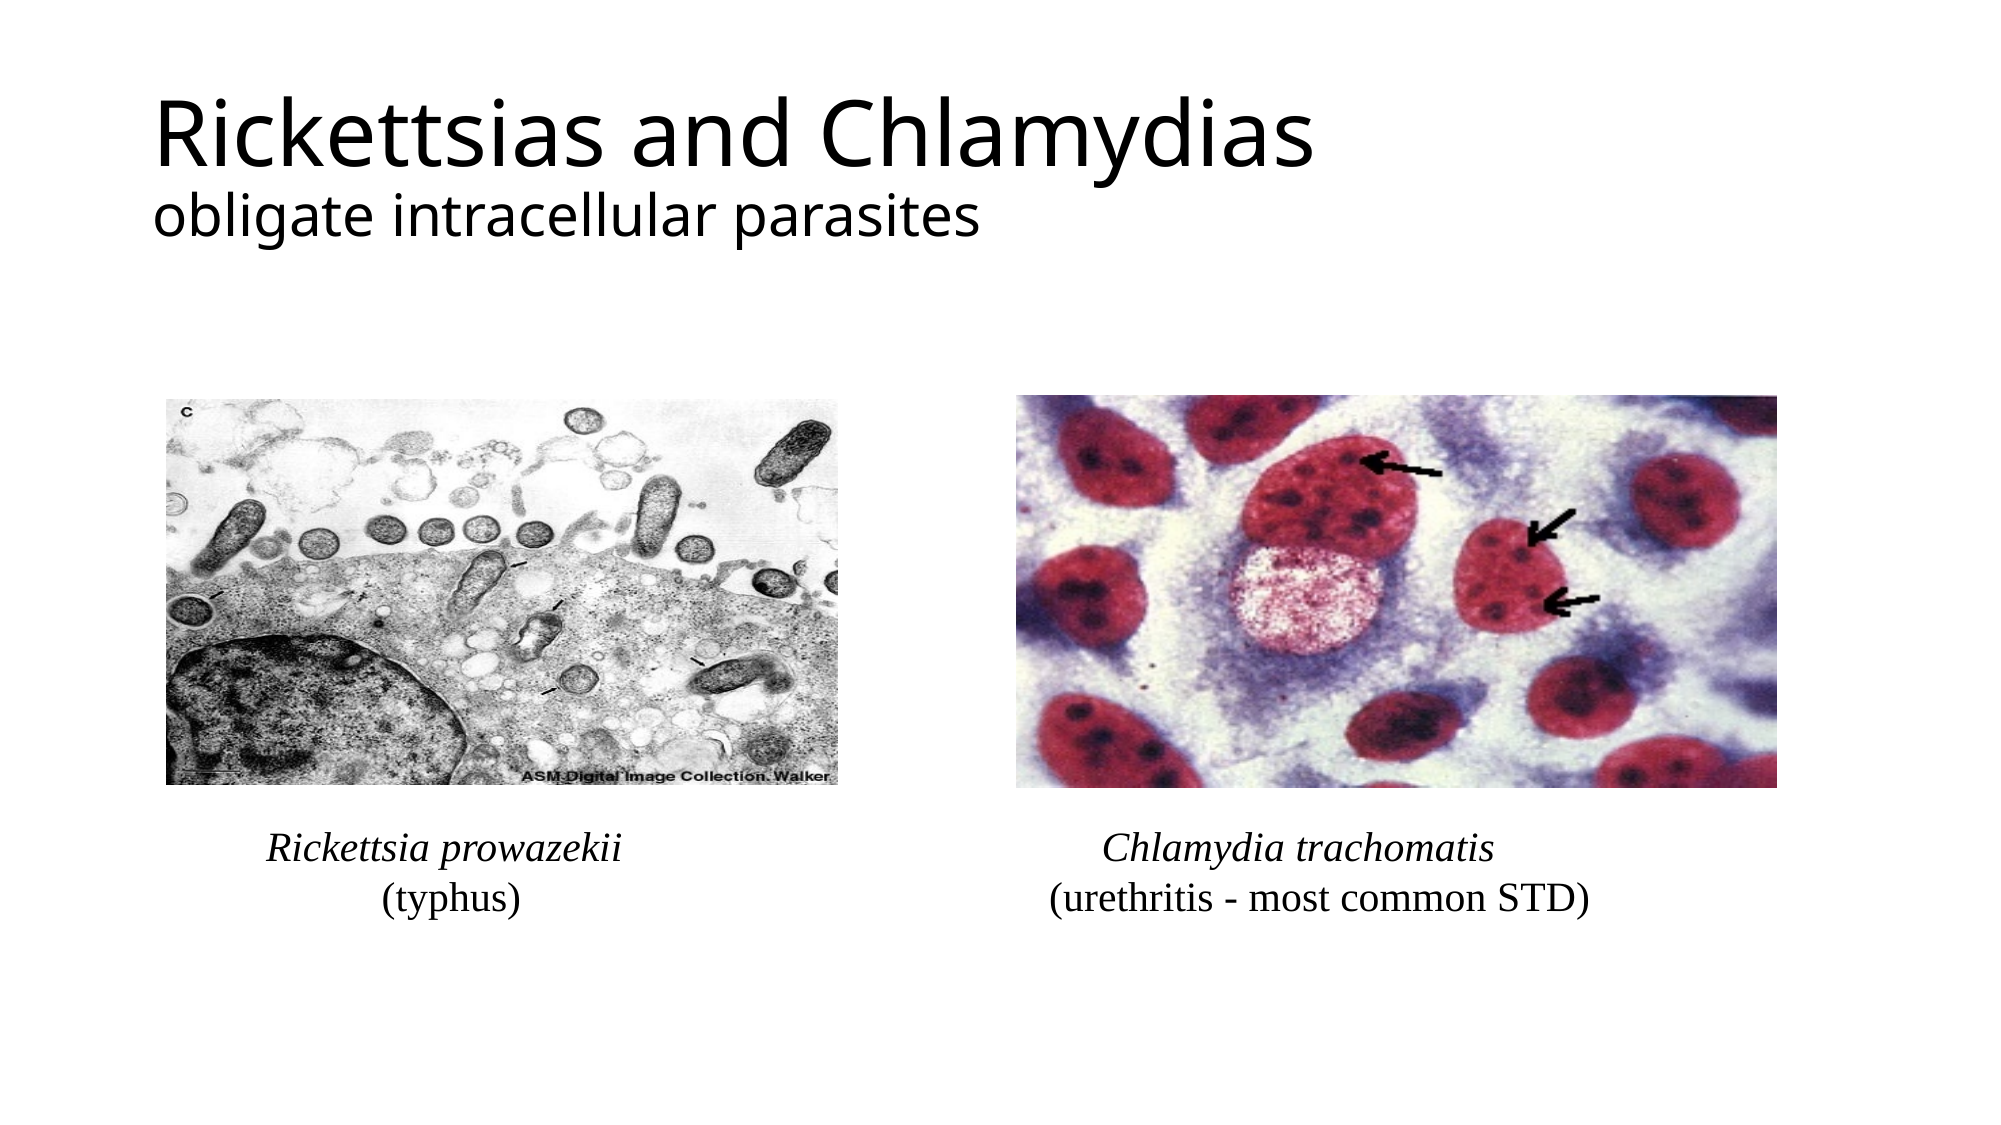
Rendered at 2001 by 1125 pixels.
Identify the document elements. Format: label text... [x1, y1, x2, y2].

text_box Chlamydia trachomatis (urethritis - most common STD) [1034, 812, 1606, 928]
picture [166, 399, 838, 785]
picture [1016, 395, 1777, 788]
title Rickettsias and Chlamydias obligate intracellular parasites [137, 59, 1863, 278]
text_box Rickettsia prowazekii (typhus) [251, 812, 638, 928]
